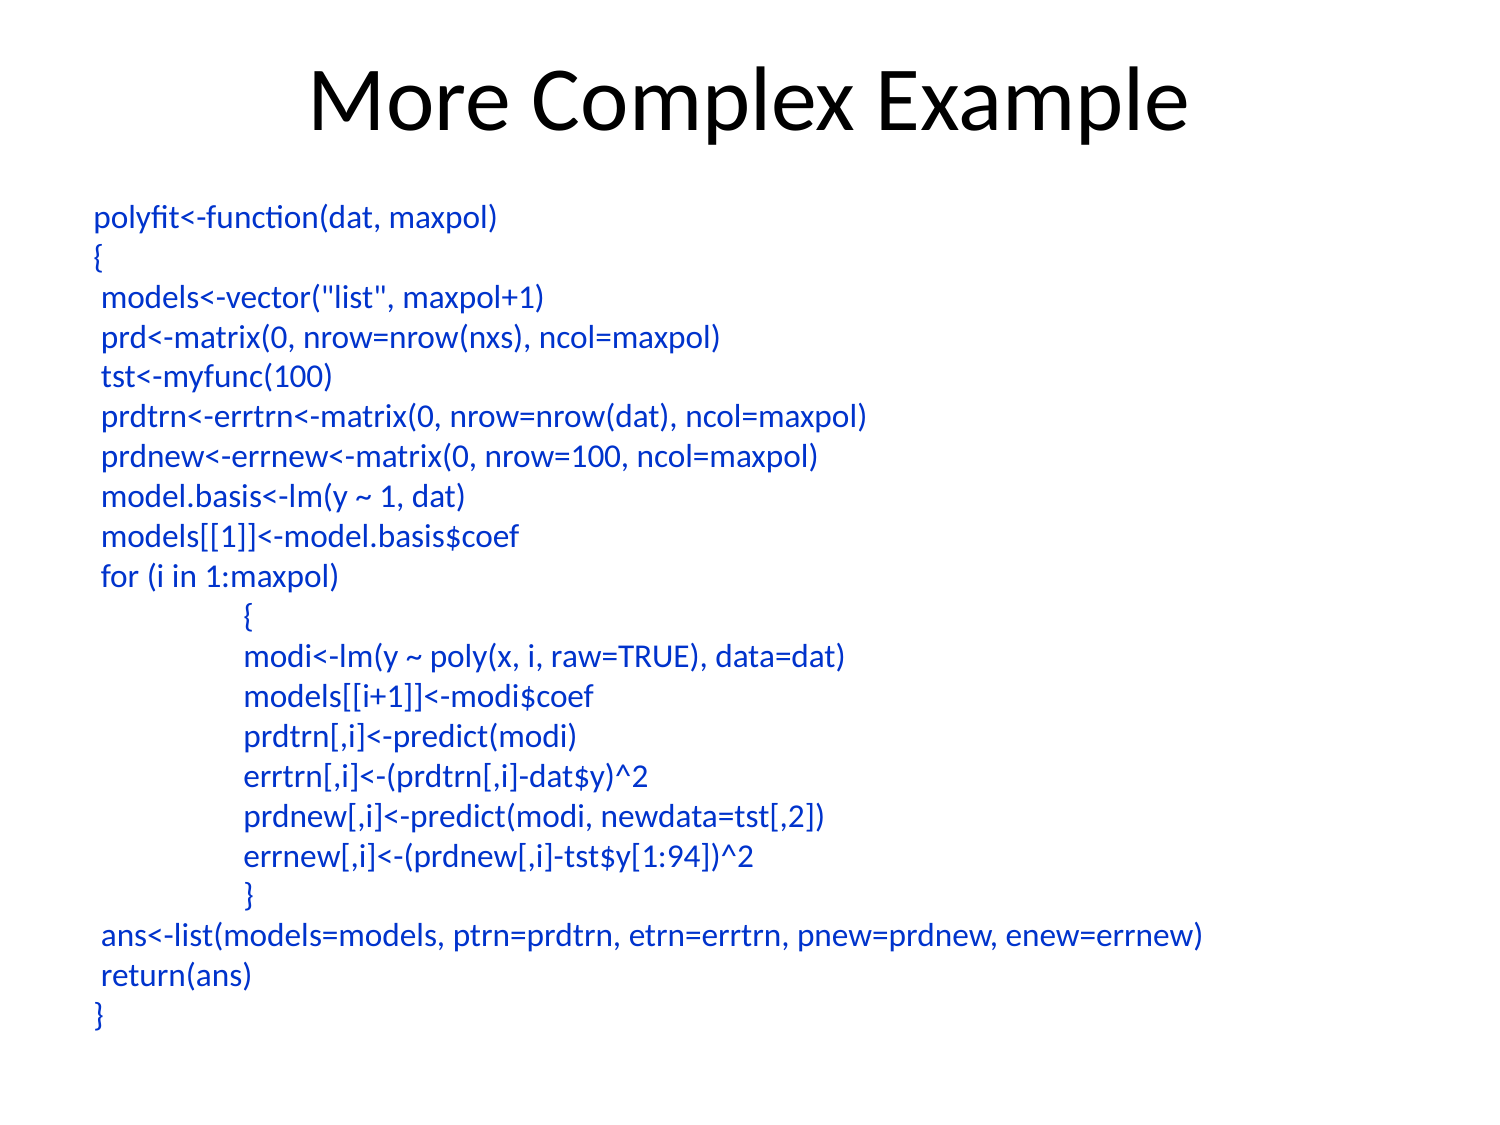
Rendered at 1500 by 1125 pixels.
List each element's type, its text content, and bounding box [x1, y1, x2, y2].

title More Complex Example [74, 0, 1426, 188]
list polyfit<-function(dat, maxpol) { models<-vector("list", maxpol+1) prd<-matrix(0, nrow=nrow(nxs), ncol=maxpol) tst<-myfunc(100) prdtrn<-errtrn<-matrix(0, nrow=nrow(dat), ncol=maxpol) prdnew<-errnew<-matrix(0, nrow=100, ncol=maxpol) model.basis<-lm(y ~ 1, dat) models[[1]]<-model.basis$coef for (i in 1:maxpol) { modi<-lm(y ~ poly(x, i, raw=TRUE), data=dat) models[[i+1]]<-modi$coef prdtrn[,i]<-predict(modi) errtrn[,i]<-(prdtrn[,i]-dat$y)^2 prdnew[,i]<-predict(modi, newdata=tst[,2]) errnew[,i]<-(prdnew[,i]-tst$y[1:94])^2 } ans<-list(models=models, ptrn=prdtrn, etrn=errtrn, pnew=prdnew, enew=errnew) return(ans) } [78, 187, 1429, 1125]
